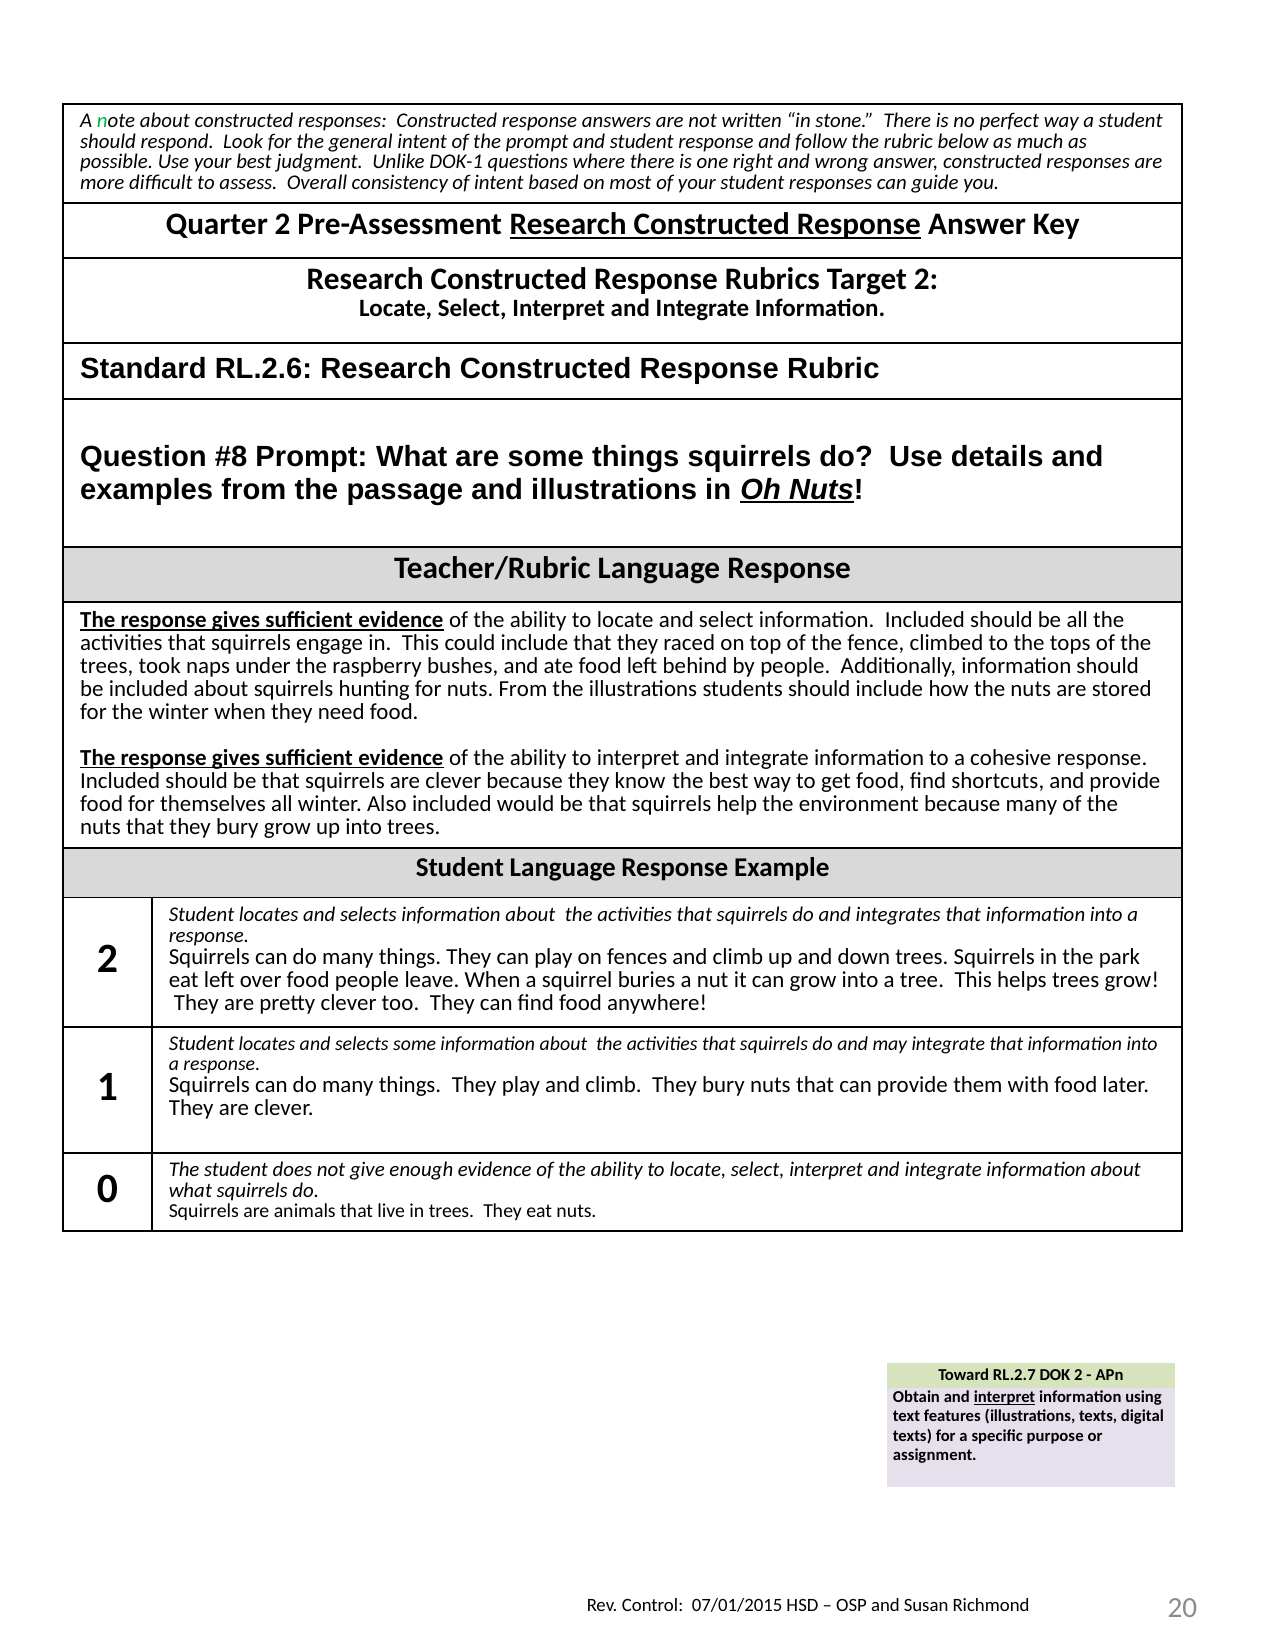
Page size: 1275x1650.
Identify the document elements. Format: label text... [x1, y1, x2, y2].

slide_number 20 [1075, 1562, 1214, 1650]
table_cell 0 [64, 1154, 151, 1230]
table_cell The response gives sufficient evidence of the ability to locate and select information. Included should be all the activities that squirrels engage in. This could include that they raced on top of the fence, climbed to the tops of the trees, took naps under the raspberry bushes, and ate food left behind by people. Additionally, information should be included about squirrels hunting for nuts. From the illustrations students should include how the nuts are stored for the winter when they need food. The response gives sufficient evidence of the ability to interpret and integrate information to a cohesive response. Included should be that squirrels are clever because they know the best way to get food, find shortcuts, and provide food for themselves all winter. Also included would be that squirrels help the environment because many of the nuts that they bury grow up into trees. [64, 603, 1181, 847]
table_cell Student locates and selects some information about the activities that squirrels do and may integrate that information into a response. Squirrels can do many things. They play and climb. They bury nuts that can provide them with food later. They are clever. [153, 1028, 1181, 1152]
table_header A note about constructed responses: Constructed response answers are not written “in stone.” There is no perfect way a student should respond. Look for the general intent of the prompt and student response and follow the rubric below as much as possible. Use your best judgment. Unlike DOK-1 questions where there is one right and wrong answer, constructed responses are more difficult to assess. Overall consistency of intent based on most of your student responses can guide you. [64, 105, 1181, 202]
table_cell Standard RL.2.6: Research Constructed Response Rubric [64, 344, 1181, 398]
table_cell 2 [64, 898, 151, 1026]
table_header Toward RL.2.7 DOK 2 - APn [887, 1363, 1175, 1388]
table_cell The student does not give enough evidence of the ability to locate, select, interpret and integrate information about what squirrels do. Squirrels are animals that live in trees. They eat nuts. [153, 1154, 1181, 1230]
table_cell Obtain and interpret information using text features (illustrations, texts, digital texts) for a specific purpose or assignment. [887, 1388, 1175, 1487]
table_cell Student Language Response Example [64, 849, 1181, 897]
table_cell 1 [64, 1028, 151, 1152]
table_cell Research Constructed Response Rubrics Target 2: Locate, Select, Interpret and Integrate Information. [64, 259, 1181, 342]
table_cell Student locates and selects information about the activities that squirrels do and integrates that information into a response. Squirrels can do many things. They can play on fences and climb up and down trees. Squirrels in the park eat left over food people leave. When a squirrel buries a nut it can grow into a tree. This helps trees grow! They are pretty clever too. They can find food anywhere! [153, 898, 1181, 1026]
table_cell Quarter 2 Pre-Assessment Research Constructed Response Answer Key [64, 204, 1181, 257]
table_cell Teacher/Rubric Language Response [64, 548, 1181, 601]
table_cell Question #8 Prompt: What are some things squirrels do? Use details and examples from the passage and illustrations in Oh Nuts! [64, 400, 1181, 546]
